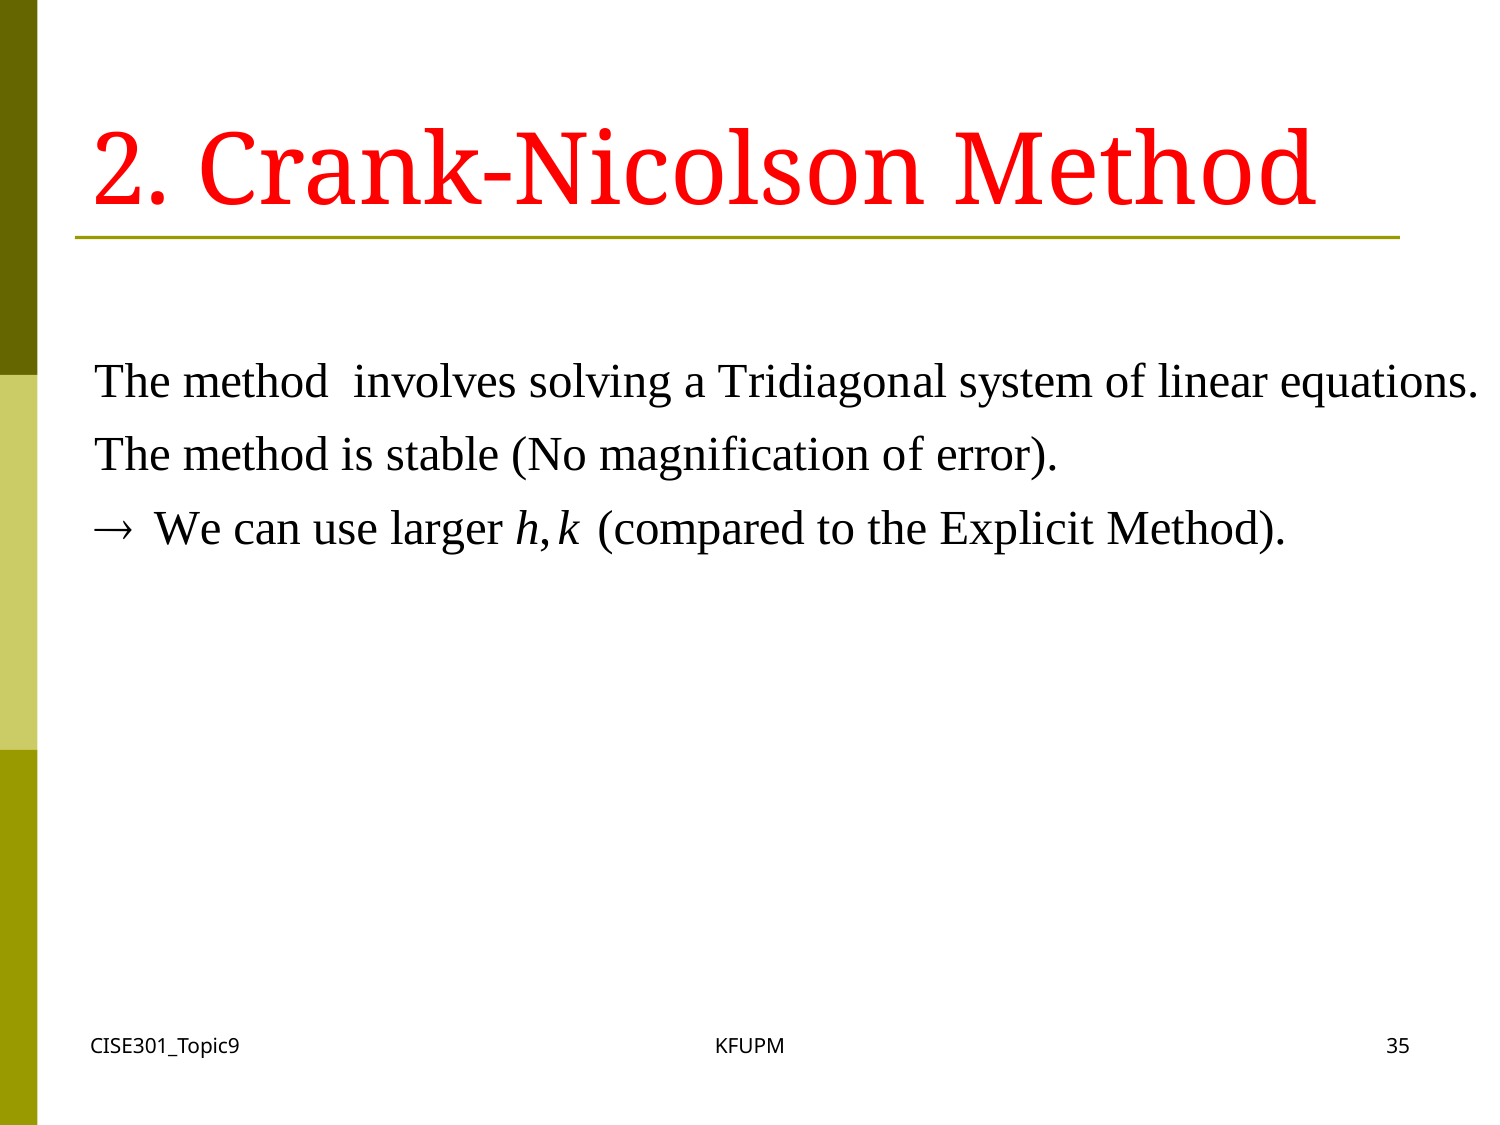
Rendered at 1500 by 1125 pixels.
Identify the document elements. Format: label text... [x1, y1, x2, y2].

slide_number CISE301_Topic9 [74, 1024, 426, 1101]
slide_number 35 [1074, 1024, 1426, 1101]
footer KFUPM [512, 1024, 988, 1101]
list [87, 351, 1488, 630]
title 2. Crank-Nicolson Method [74, 45, 1426, 233]
